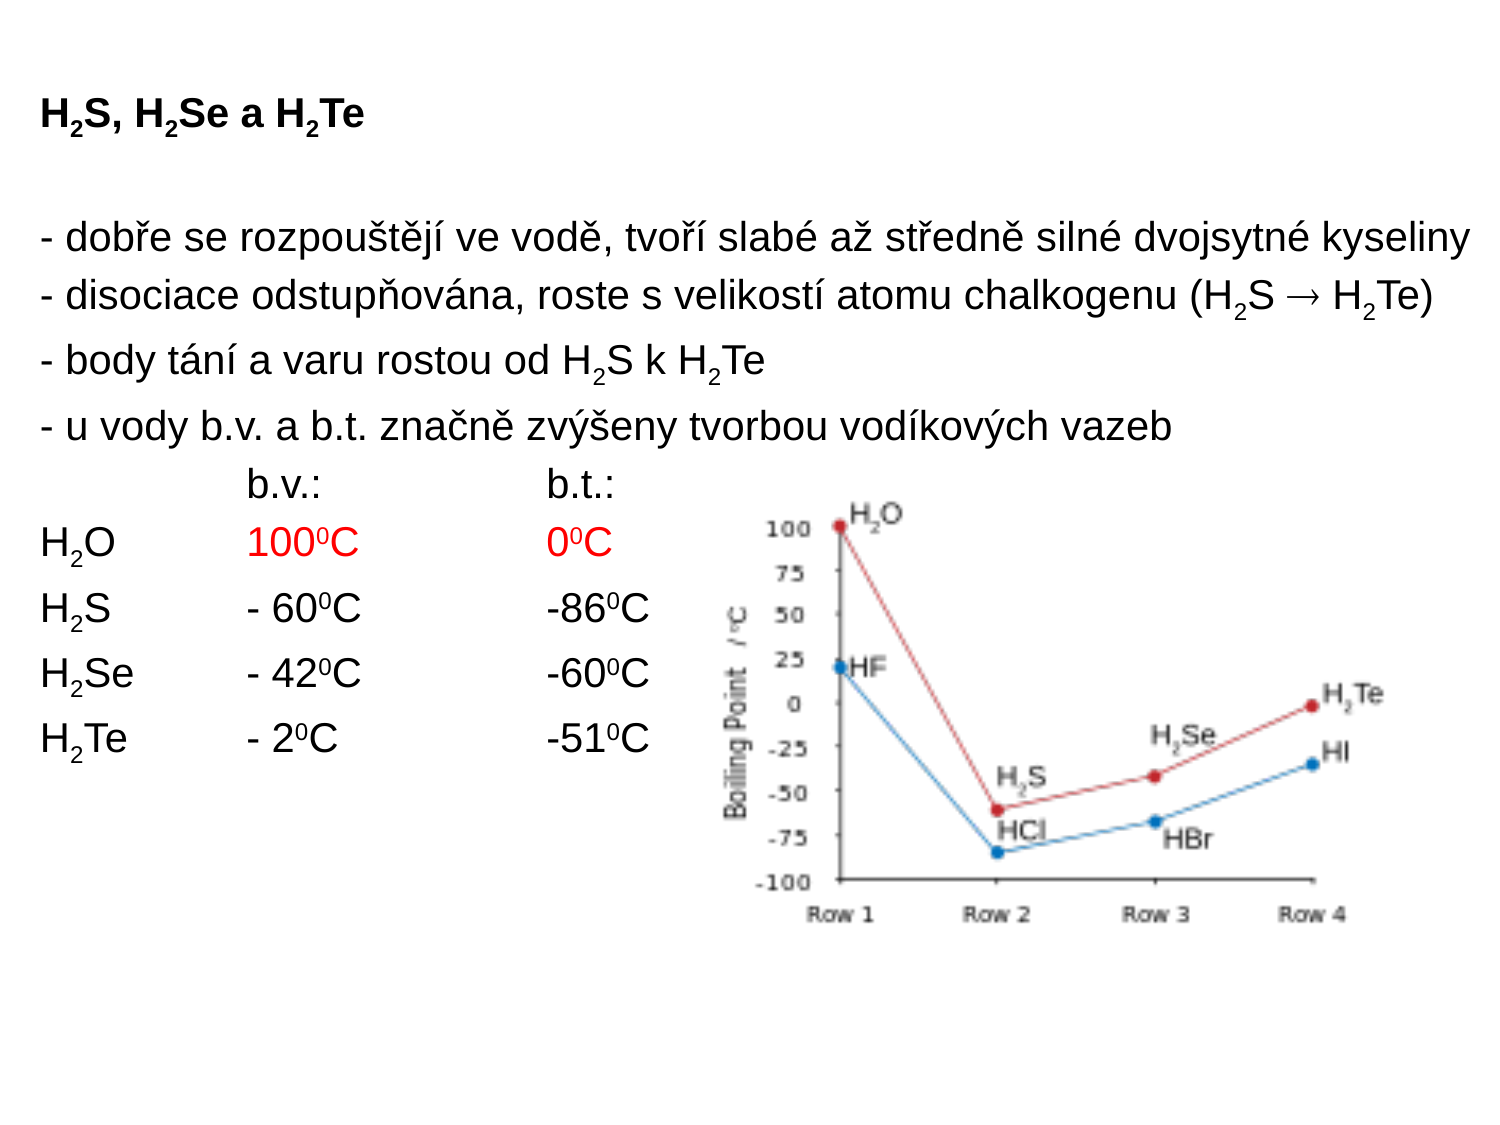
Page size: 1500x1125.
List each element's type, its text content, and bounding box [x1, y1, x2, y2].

list H2S, H2Se a H2Te - dobře se rozpouštějí ve vodě, tvoří slabé až středně silné dvojsytné kyseliny - disociace odstupňována, roste s velikostí atomu chalkogenu (H2S  H2Te) - body tání a varu rostou od H2S k H2Te - u vody b.v. a b.t. značně zvýšeny tvorbou vodíkových vazeb b.v.: b.t.: H2O 1000C 00C H2S - 600C -860C H2Se - 420C -600C H2Te - 20C -510C [24, 78, 1488, 963]
picture [712, 487, 1413, 953]
